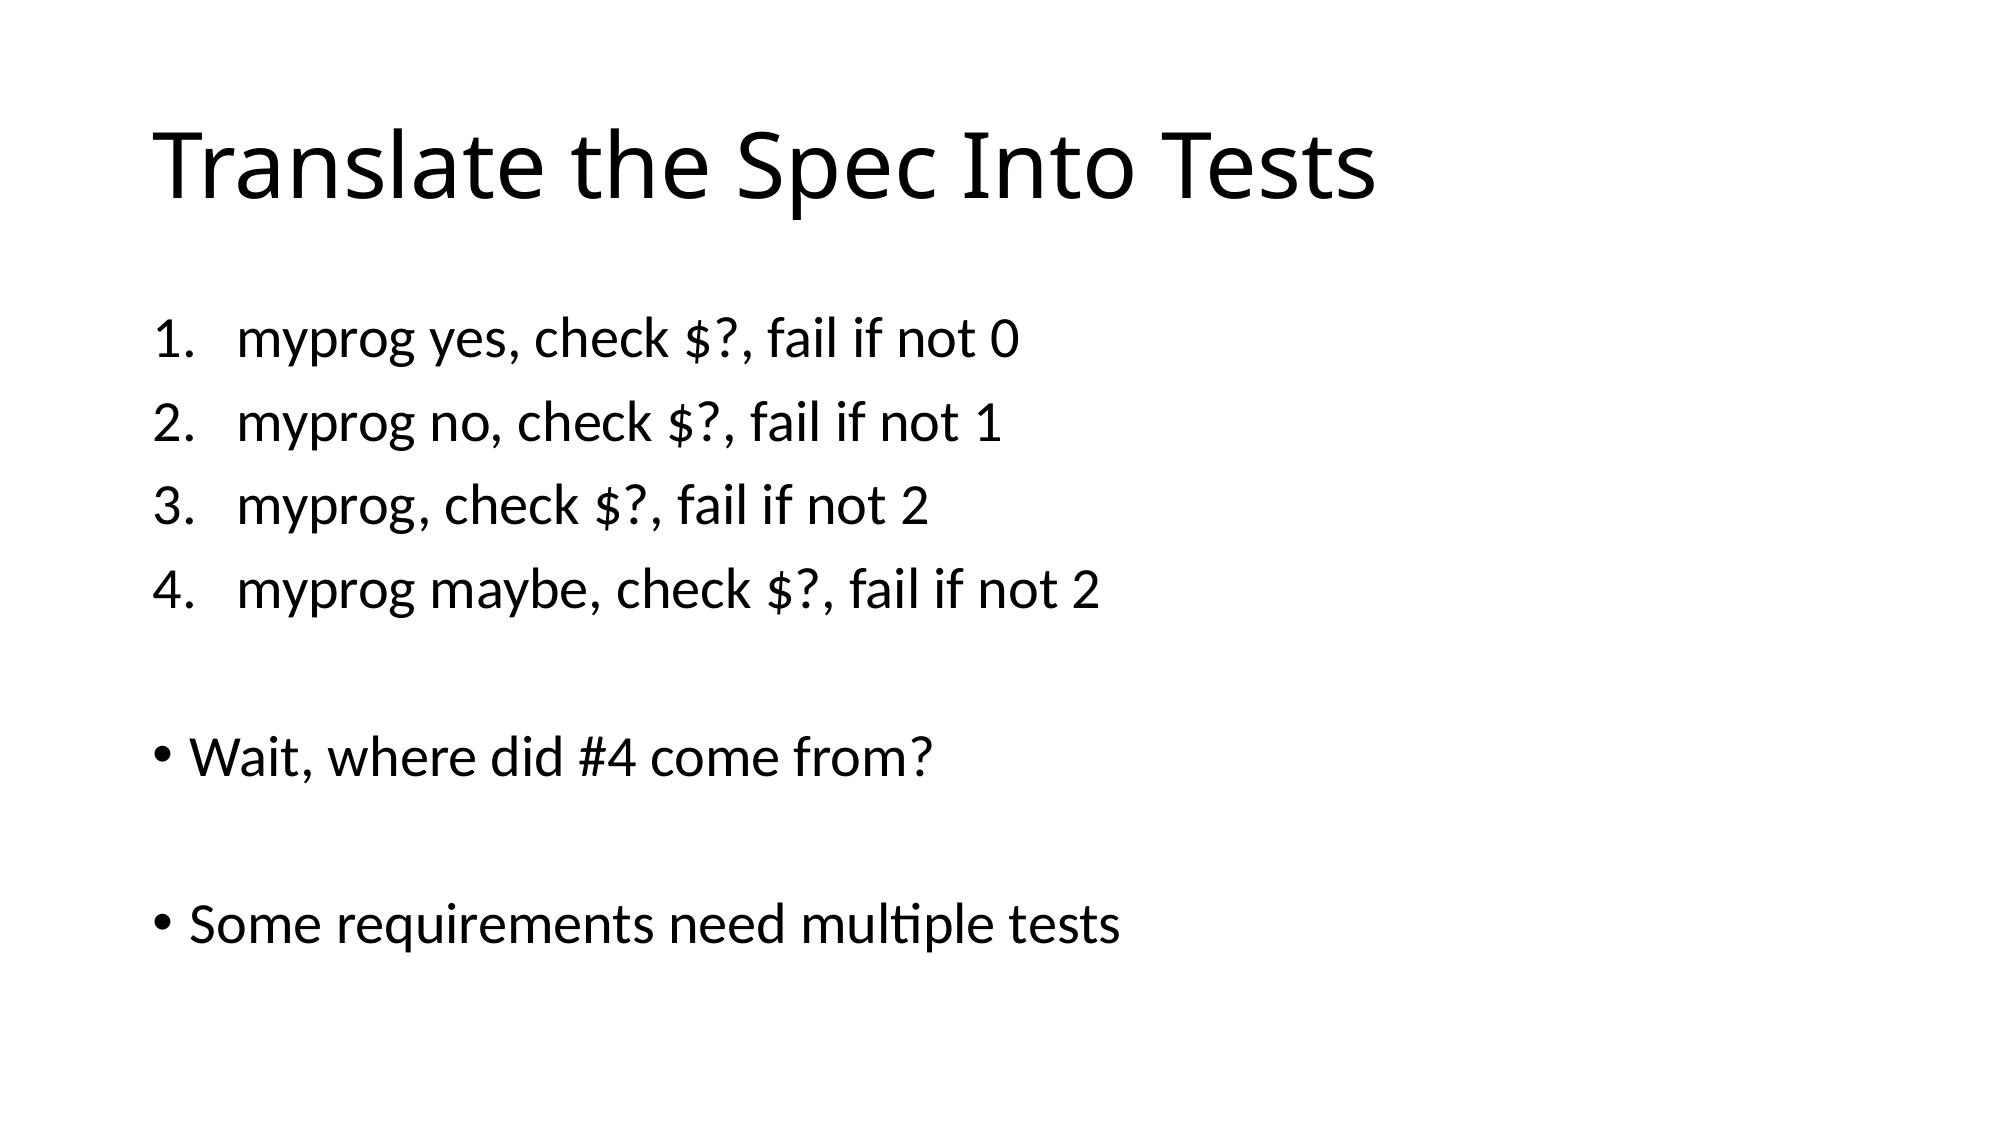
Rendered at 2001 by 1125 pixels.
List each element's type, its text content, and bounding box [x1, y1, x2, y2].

title Translate the Spec Into Tests [137, 59, 1863, 278]
list myprog yes, check $?, fail if not 0 myprog no, check $?, fail if not 1 myprog, check $?, fail if not 2 myprog maybe, check $?, fail if not 2 Wait, where did #4 come from? Some requirements need multiple tests [137, 299, 1863, 1014]
